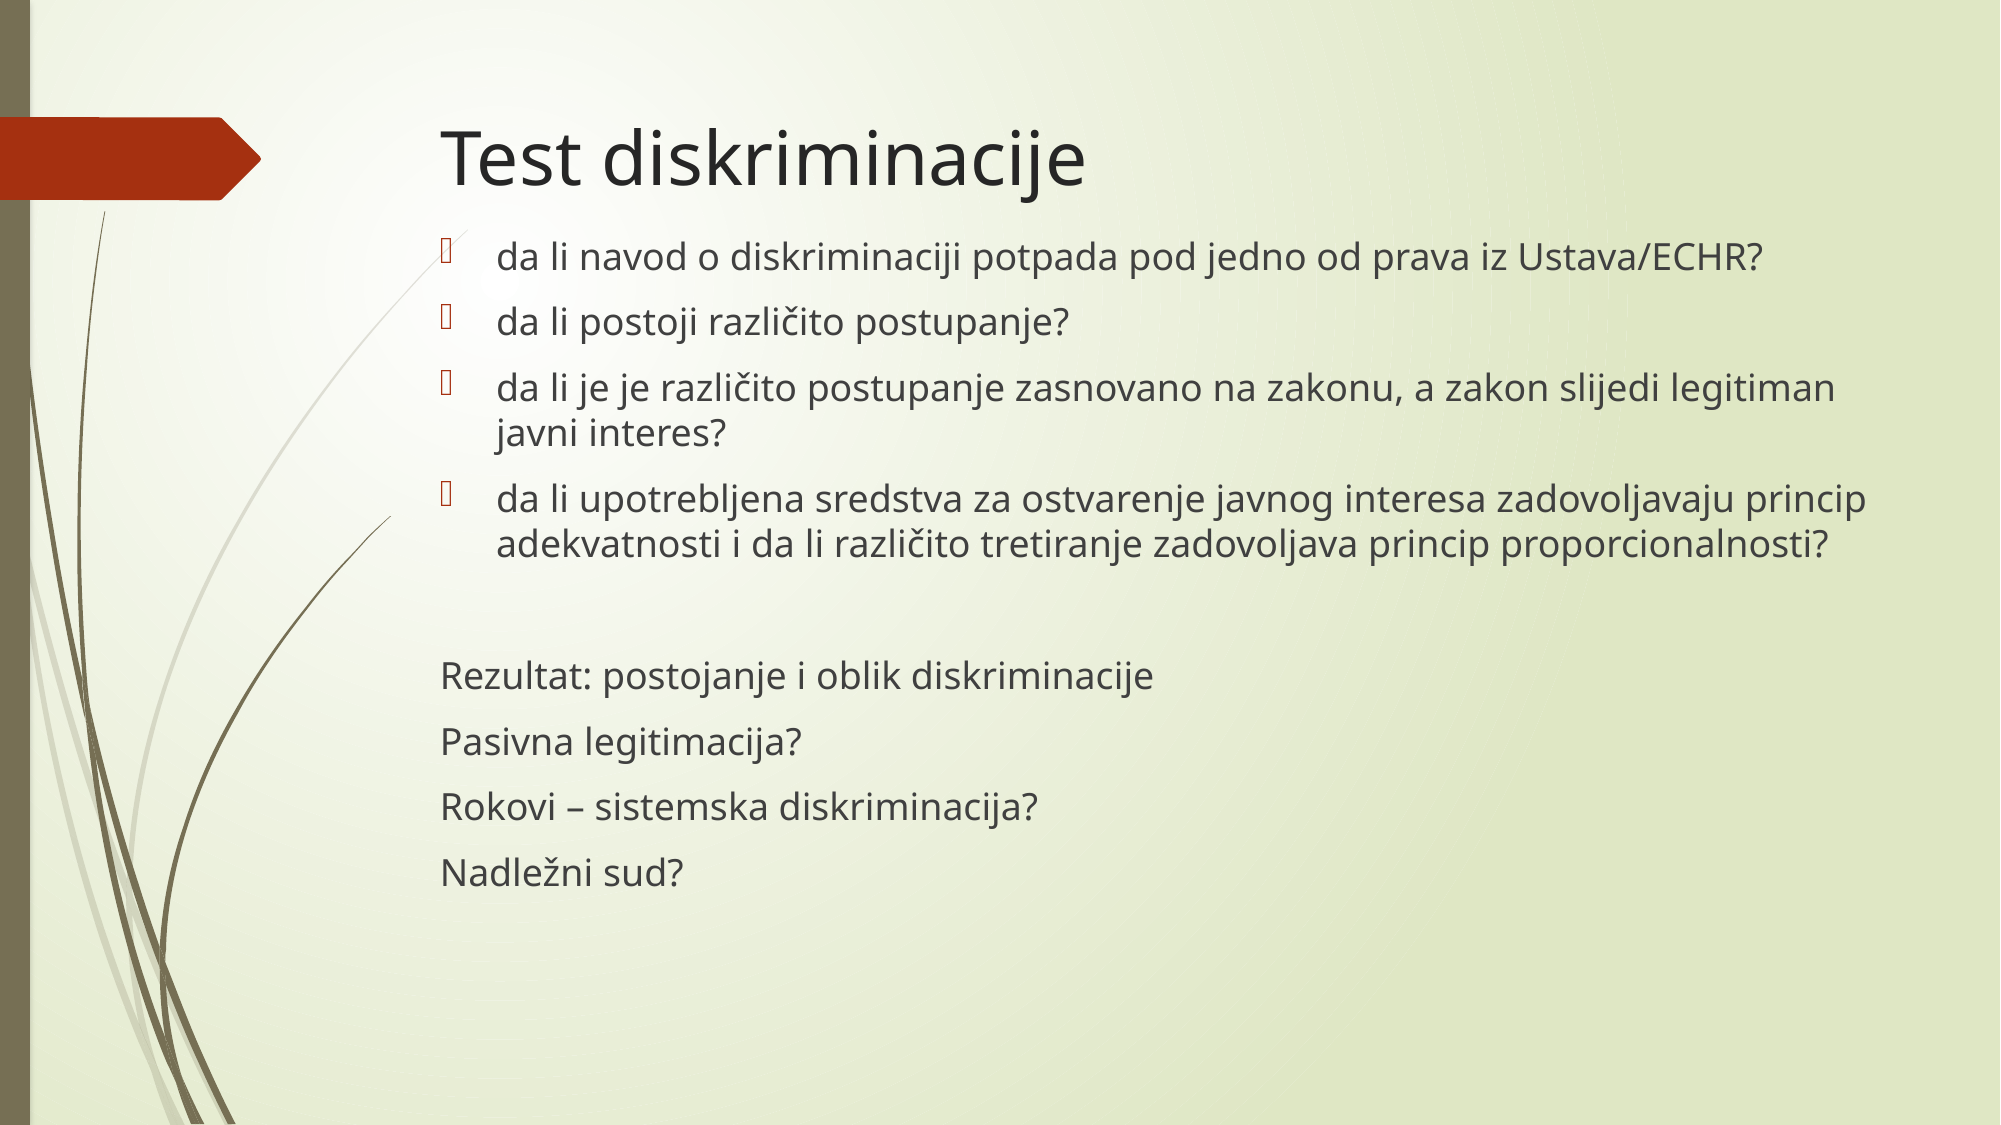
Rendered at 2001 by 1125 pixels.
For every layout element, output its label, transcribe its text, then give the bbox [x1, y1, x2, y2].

title Test diskriminacije [425, 102, 1888, 224]
list da li navod o diskriminaciji potpada pod jedno od prava iz Ustava/ECHR? da li postoji različito postupanje? da li je je različito postupanje zasnovano na zakonu, a zakon slijedi legitiman javni interes? da li upotrebljena sredstva za ostvarenje javnog interesa zadovoljavaju princip adekvatnosti i da li različito tretiranje zadovoljava princip proporcionalnosti? Rezultat: postojanje i oblik diskriminacije Pasivna legitimacija? Rokovi – sistemska diskriminacija? Nadležni sud? [424, 224, 1888, 970]
